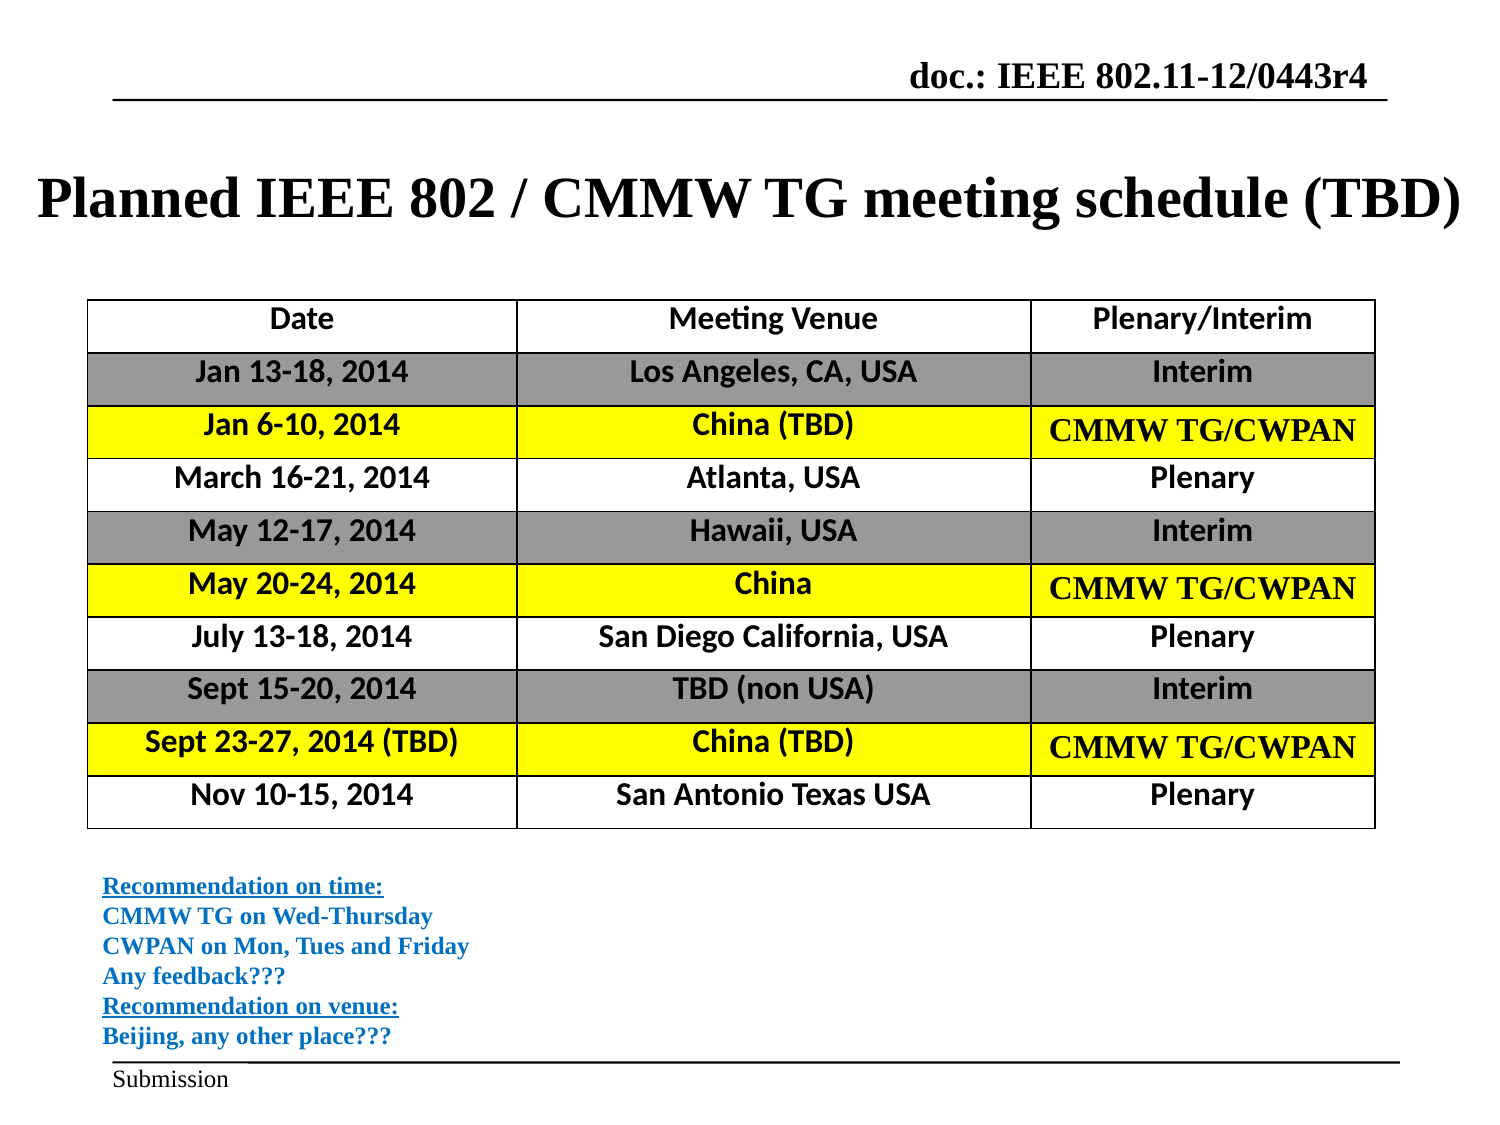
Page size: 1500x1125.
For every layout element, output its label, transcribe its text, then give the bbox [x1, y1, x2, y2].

table_cell May 12-17, 2014 [88, 512, 516, 563]
table_cell Nov 10-15, 2014 [88, 777, 516, 828]
table_cell Plenary [1032, 618, 1374, 669]
table_cell CMMW TG/CWPAN [1032, 565, 1374, 616]
title Planned IEEE 802 / CMMW TG meeting schedule (TBD) [0, 99, 1500, 288]
table_cell Interim [1032, 354, 1374, 405]
table_cell San Antonio Texas USA [518, 777, 1030, 828]
table_cell May 20-24, 2014 [88, 565, 516, 616]
table_cell China (TBD) [518, 724, 1030, 775]
table_cell Sept 15-20, 2014 [88, 671, 516, 722]
table_cell San Diego California, USA [518, 618, 1030, 669]
table_cell China (TBD) [518, 407, 1030, 458]
table_header Meeting Venue [518, 301, 1030, 352]
table_cell China [518, 565, 1030, 616]
table_cell CMMW TG/CWPAN [1032, 724, 1374, 775]
table_cell Atlanta, USA [518, 459, 1030, 511]
table_cell CMMW TG/CWPAN [1032, 407, 1374, 458]
table_header Plenary/Interim [1032, 301, 1374, 352]
table_cell Interim [1032, 671, 1374, 722]
table_cell Sept 23-27, 2014 (TBD) [88, 724, 516, 775]
table_cell TBD (non USA) [518, 671, 1030, 722]
table_cell Jan 13-18, 2014 [88, 354, 516, 405]
table_cell Hawaii, USA [518, 512, 1030, 563]
table_cell Interim [1032, 512, 1374, 563]
table_cell Plenary [1032, 777, 1374, 828]
table_header Date [88, 301, 516, 352]
table_cell Plenary [1032, 459, 1374, 511]
table_cell Jan 6-10, 2014 [88, 407, 516, 458]
text_box Recommendation on time: CMMW TG on Wed-Thursday CWPAN on Mon, Tues and Friday Any feedback??? Recommendation on venue: Beijing, any other place??? [87, 862, 1456, 1057]
table_cell July 13-18, 2014 [88, 618, 516, 669]
table_cell March 16-21, 2014 [88, 459, 516, 511]
table_cell Los Angeles, CA, USA [518, 354, 1030, 405]
